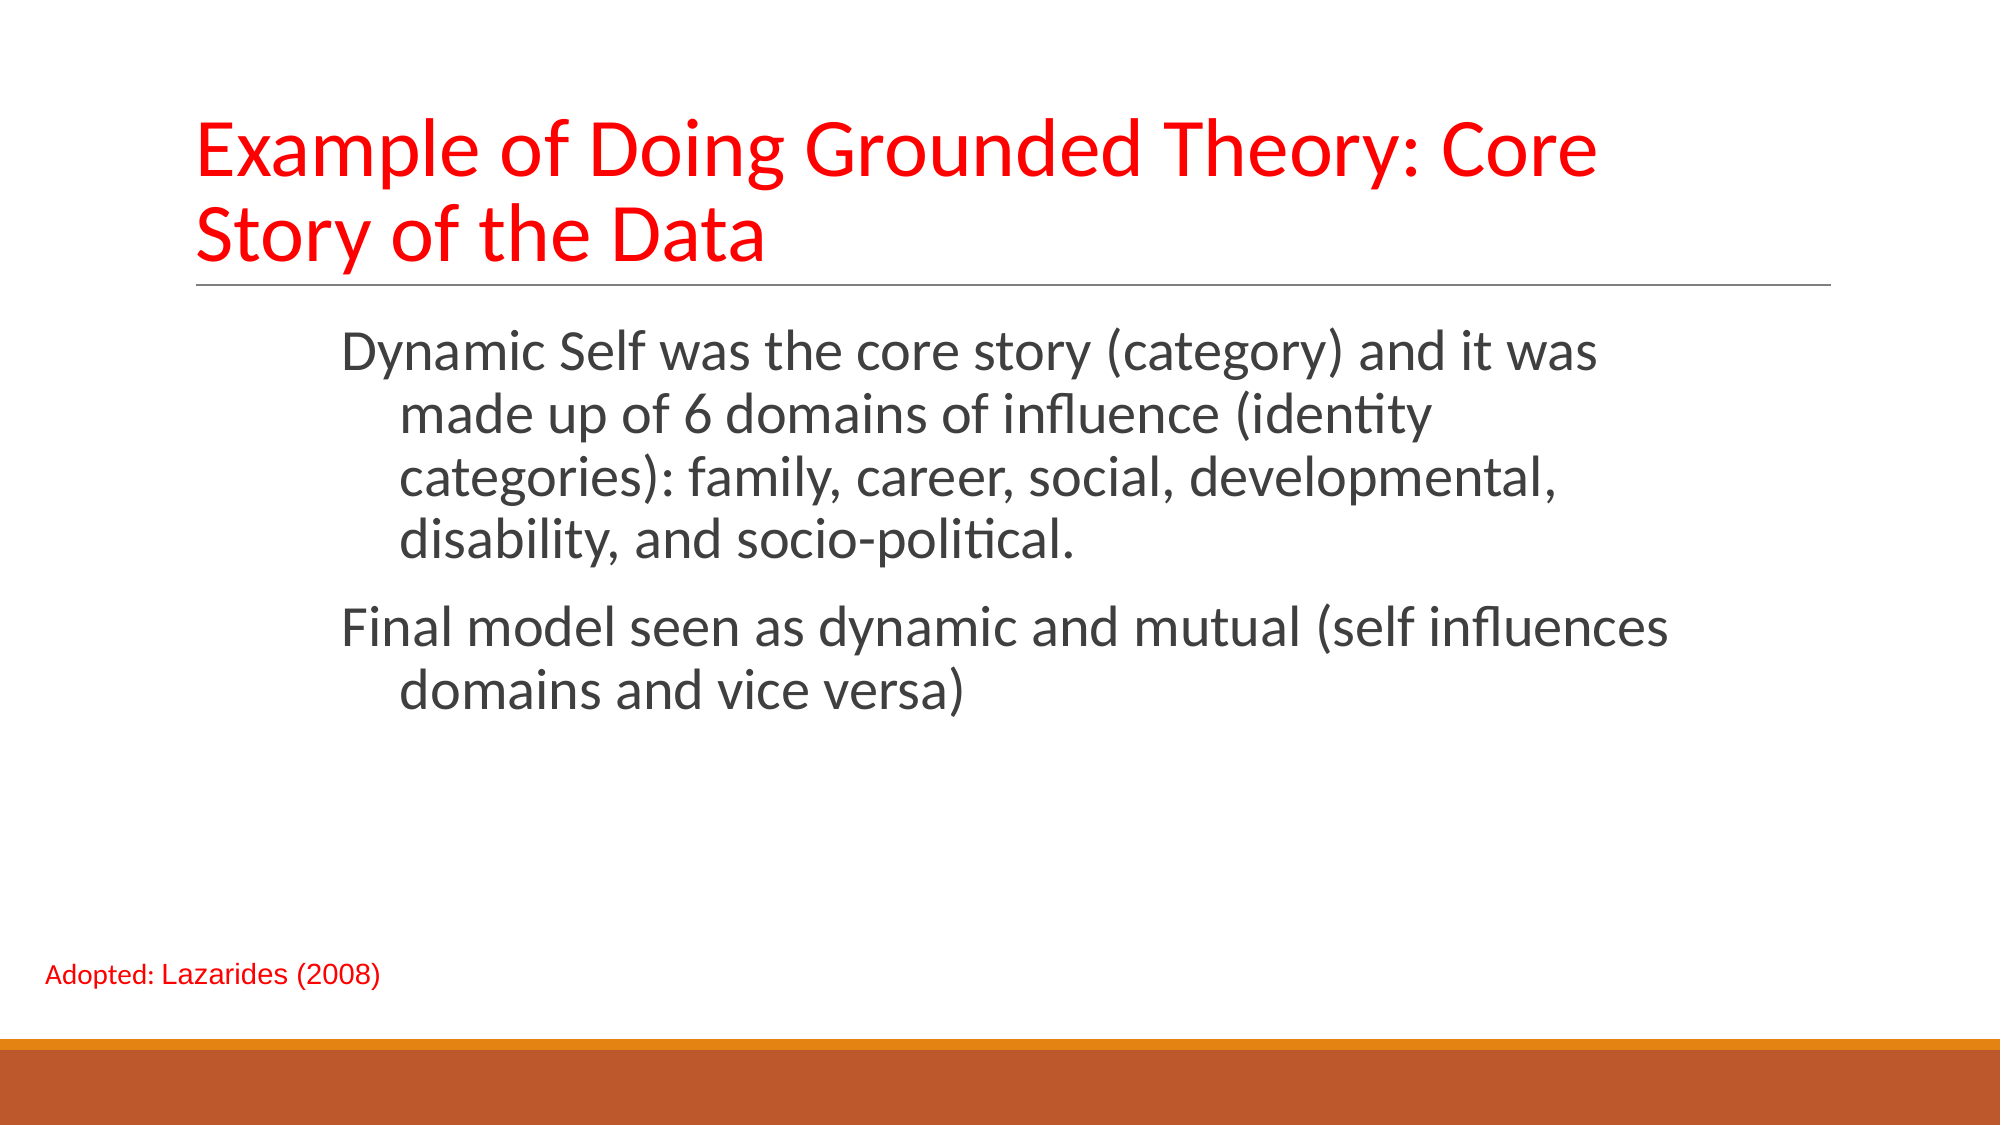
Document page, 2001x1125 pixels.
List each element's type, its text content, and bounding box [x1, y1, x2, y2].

title Example of Doing Grounded Theory: Core Story of the Data [180, 18, 1679, 286]
text_box Adopted: Lazarides (2008) [23, 948, 397, 998]
list Dynamic Self was the core story (category) and it was made up of 6 domains of influence (identity categories): family, career, social, developmental, disability, and socio-political. Final model seen as dynamic and mutual (self influences domains and vice versa) [324, 312, 1675, 1055]
